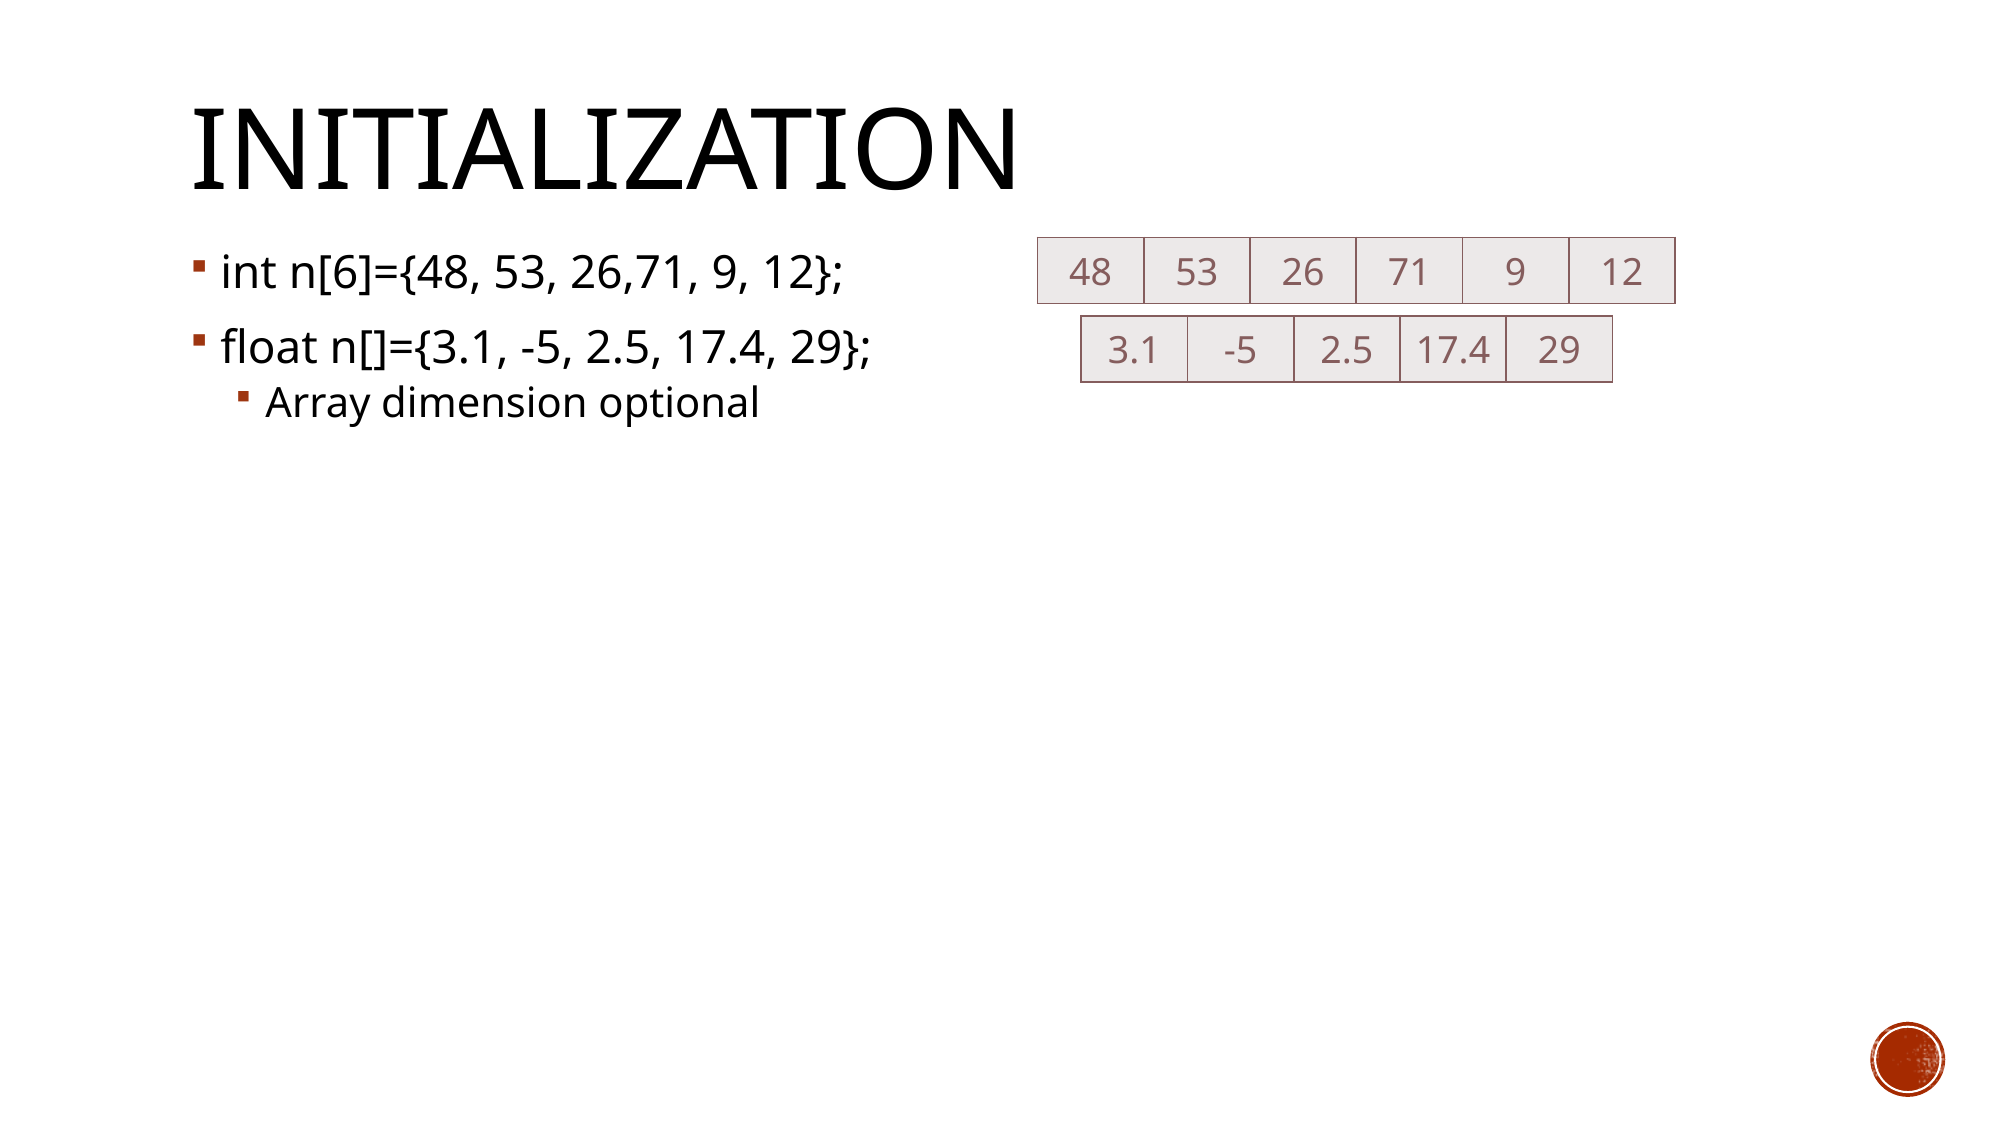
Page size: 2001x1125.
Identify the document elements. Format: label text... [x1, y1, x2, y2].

table_header 53 [1145, 238, 1249, 303]
list int n[6]={48, 53, 26,71, 9, 12}; float n[]={3.1, -5, 2.5, 17.4, 29}; Array dimension optional [175, 241, 1826, 1013]
title Initialization [175, 79, 1826, 228]
table_header 12 [1570, 238, 1674, 303]
table_header 9 [1463, 238, 1568, 303]
table_header 3.1 [1082, 317, 1187, 381]
table_header 26 [1251, 238, 1355, 303]
table_header 17.4 [1401, 317, 1505, 381]
table_header 48 [1038, 238, 1143, 303]
table_header 71 [1357, 238, 1462, 303]
table_header -5 [1188, 317, 1293, 381]
table_header 29 [1507, 317, 1612, 381]
table_header 2.5 [1295, 317, 1399, 381]
